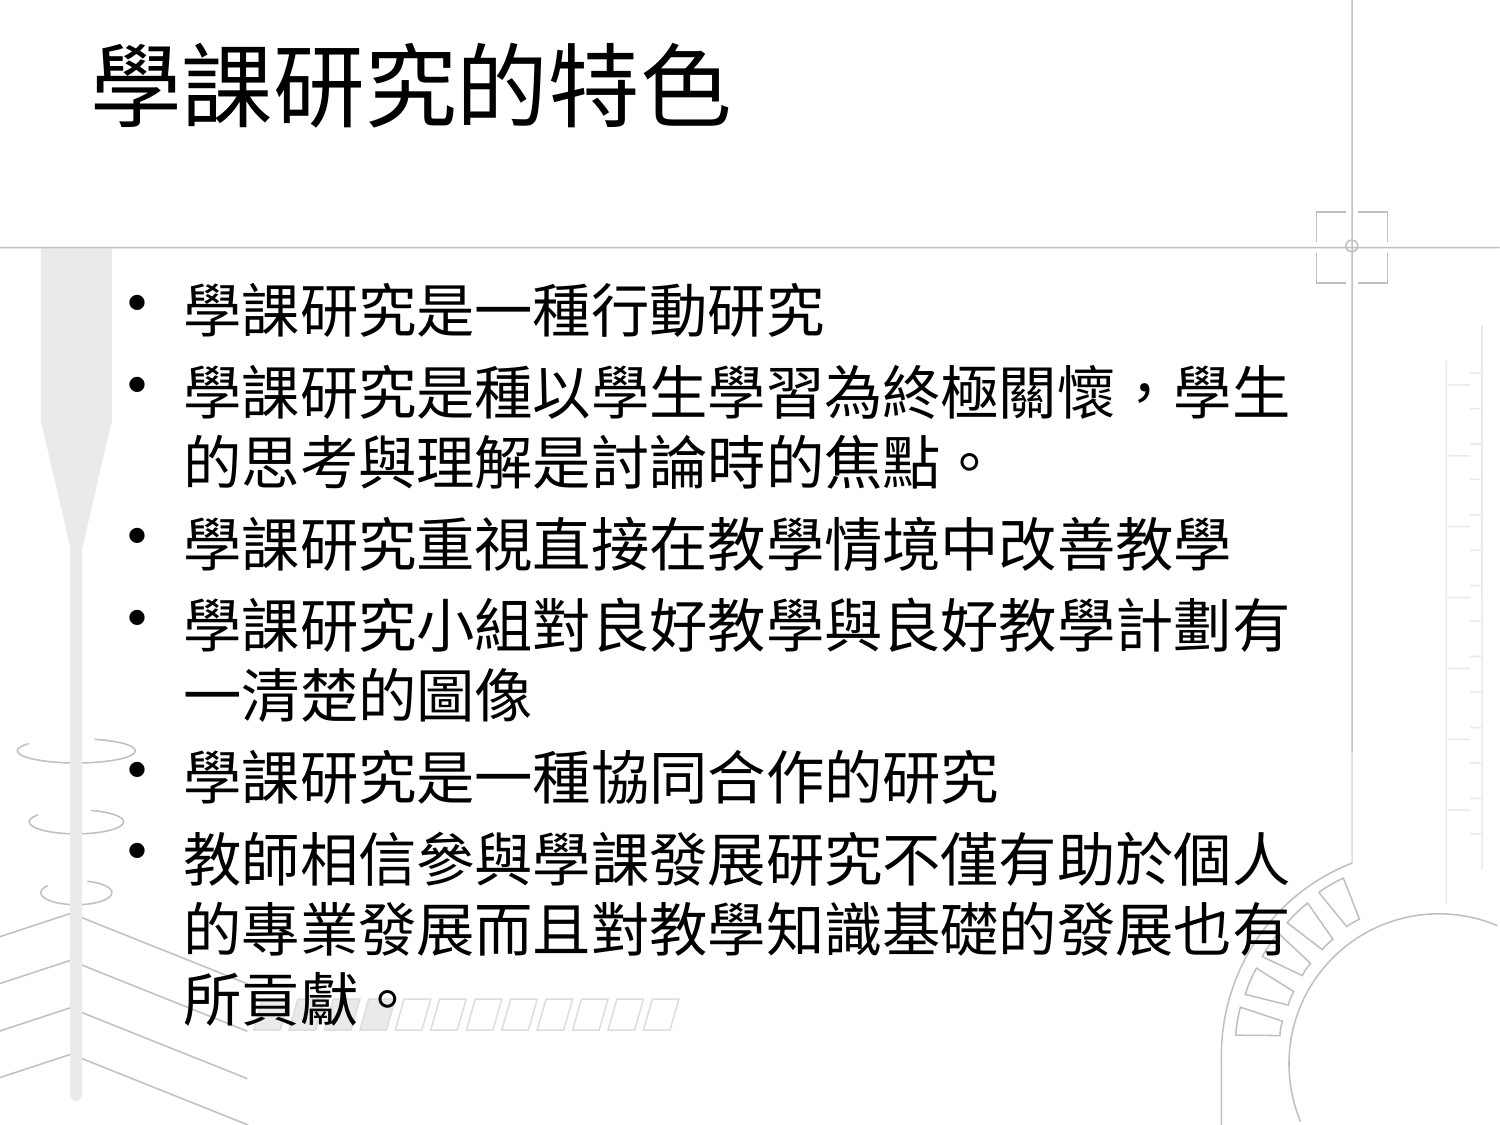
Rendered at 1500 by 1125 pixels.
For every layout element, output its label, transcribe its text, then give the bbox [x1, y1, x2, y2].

title 學課研究的特色 [75, 45, 1353, 233]
list 學課研究是一種行動研究 學課研究是種以學生學習為終極關懷，學生的思考與理解是討論時的焦點。 學課研究重視直接在教學情境中改善教學 學課研究小組對良好教學與良好教學計劃有一清楚的圖像 學課研究是一種協同合作的研究 教師相信參與學課發展研究不僅有助於個人的專業發展而且對教學知識基礎的發展也有所貢獻。 [112, 267, 1353, 1005]
